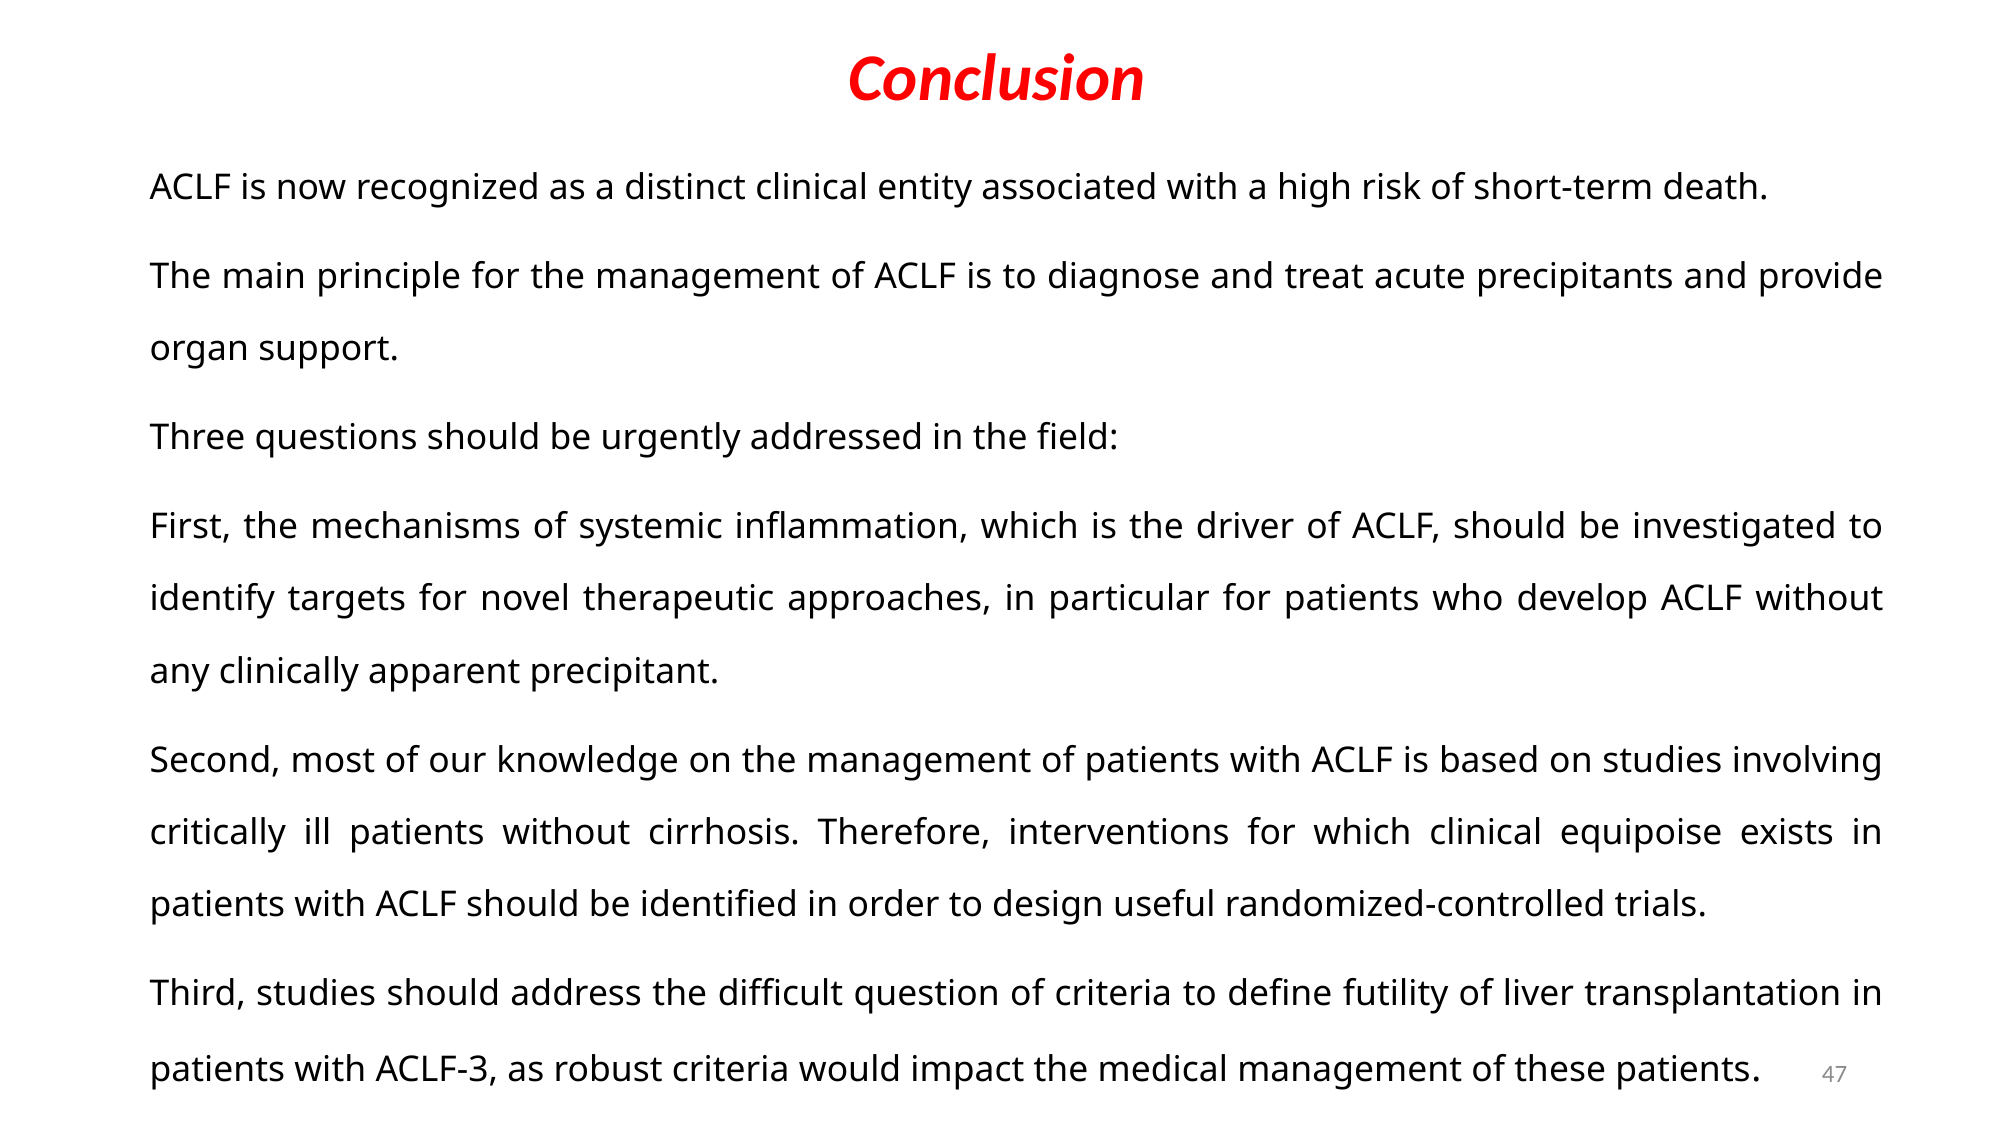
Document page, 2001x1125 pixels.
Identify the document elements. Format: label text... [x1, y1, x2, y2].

title Conclusion [134, 31, 1860, 126]
slide_number 47 [1412, 1042, 1863, 1103]
list ACLF is now recognized as a distinct clinical entity associated with a high risk of short-term death. The main principle for the management of ACLF is to diagnose and treat acute precipitants and provide organ support. Three questions should be urgently addressed in the field: First, the mechanisms of systemic inflammation, which is the driver of ACLF, should be investigated to identify targets for novel therapeutic approaches, in particular for patients who develop ACLF without any clinically apparent precipitant. Second, most of our knowledge on the management of patients with ACLF is based on studies involving critically ill patients without cirrhosis. Therefore, interventions for which clinical equipoise exists in patients with ACLF should be identified in order to design useful randomized-controlled trials. Third, studies should address the difficult question of criteria to define futility of liver transplantation in patients with ACLF-3, as robust criteria would impact the medical management of these patients. [134, 126, 1900, 1103]
